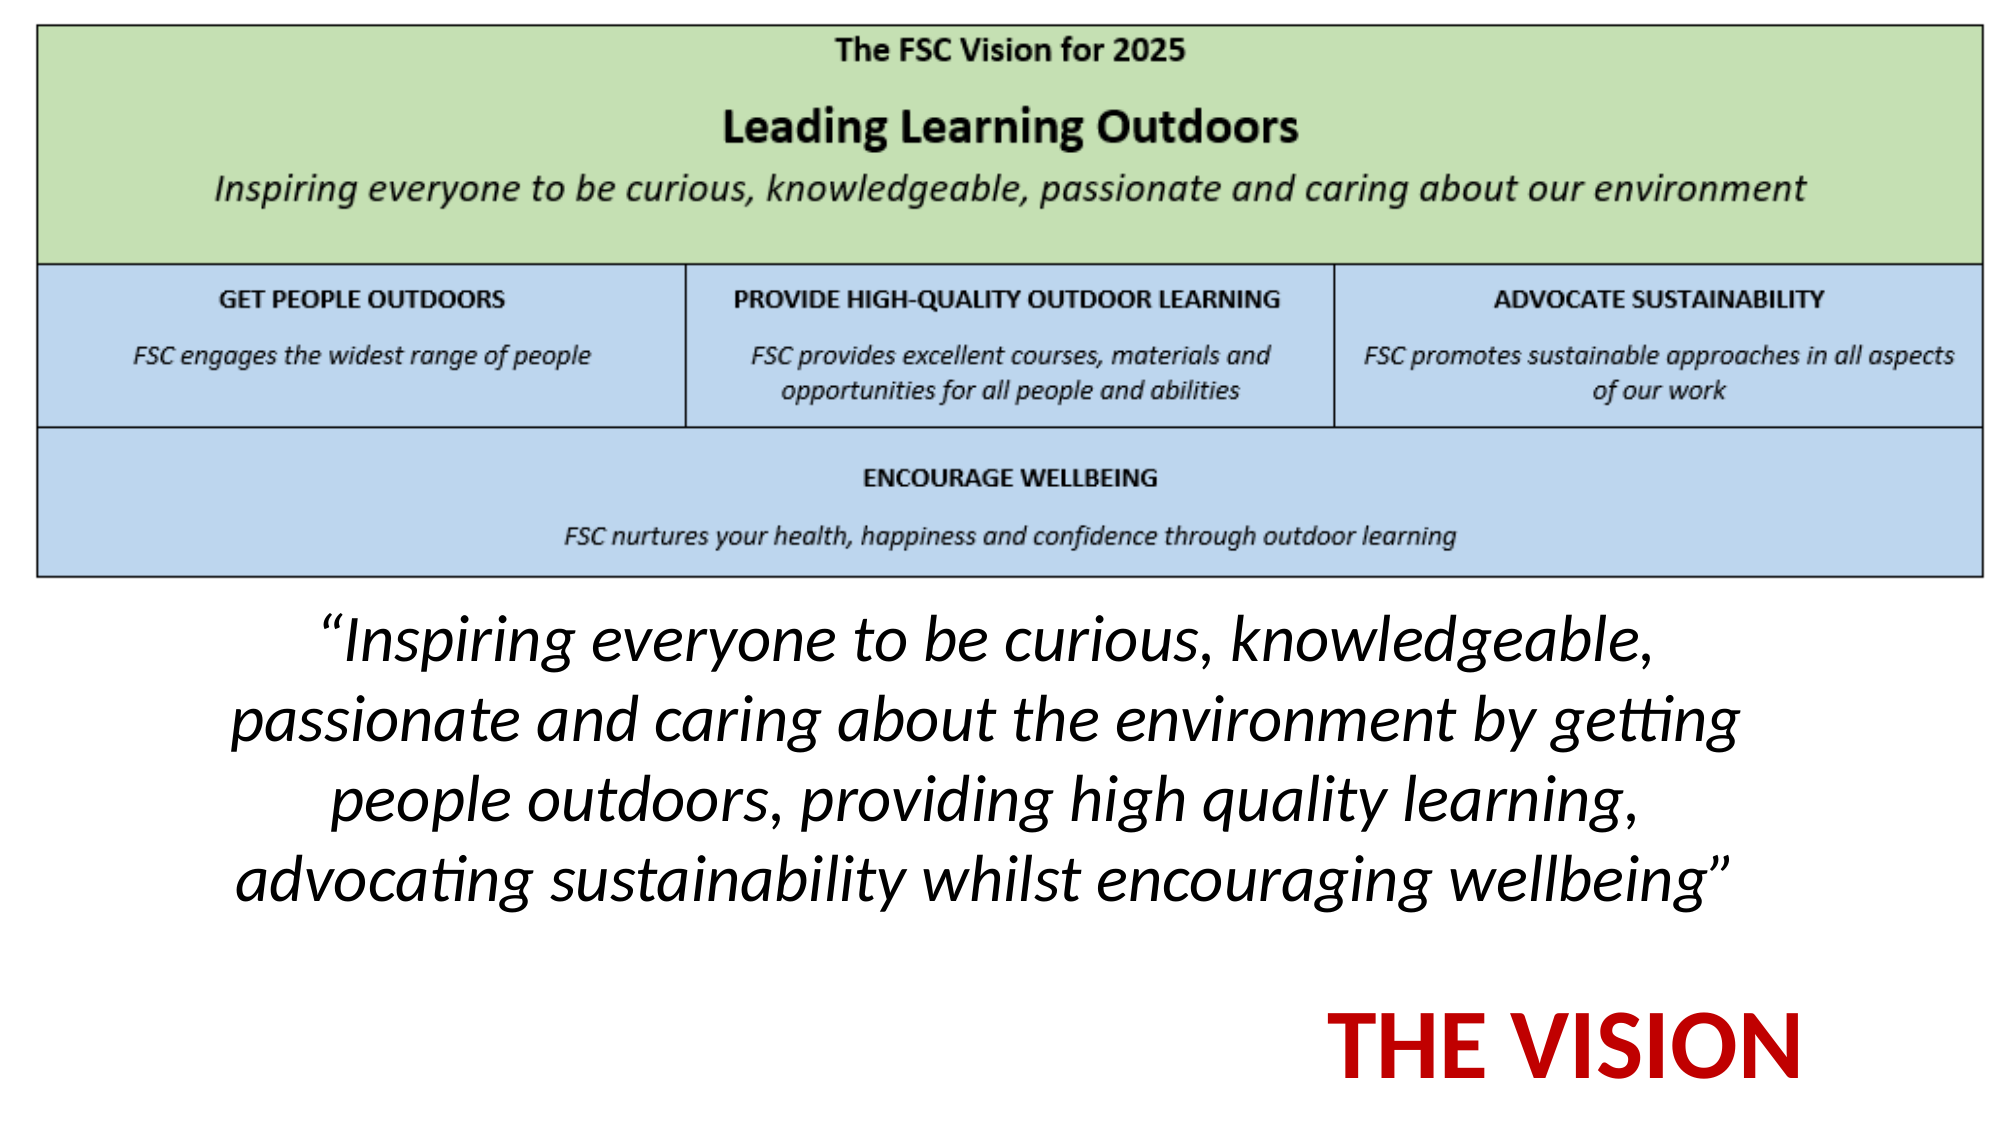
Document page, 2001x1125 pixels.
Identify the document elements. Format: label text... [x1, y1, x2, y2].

text_box “Inspiring everyone to be curious, knowledgeable, passionate and caring about the environment by getting people outdoors, providing high quality learning, advocating sustainability whilst encouraging wellbeing” [186, 588, 1788, 968]
picture [29, 17, 1994, 588]
text_box THE VISION [1312, 971, 1964, 1107]
